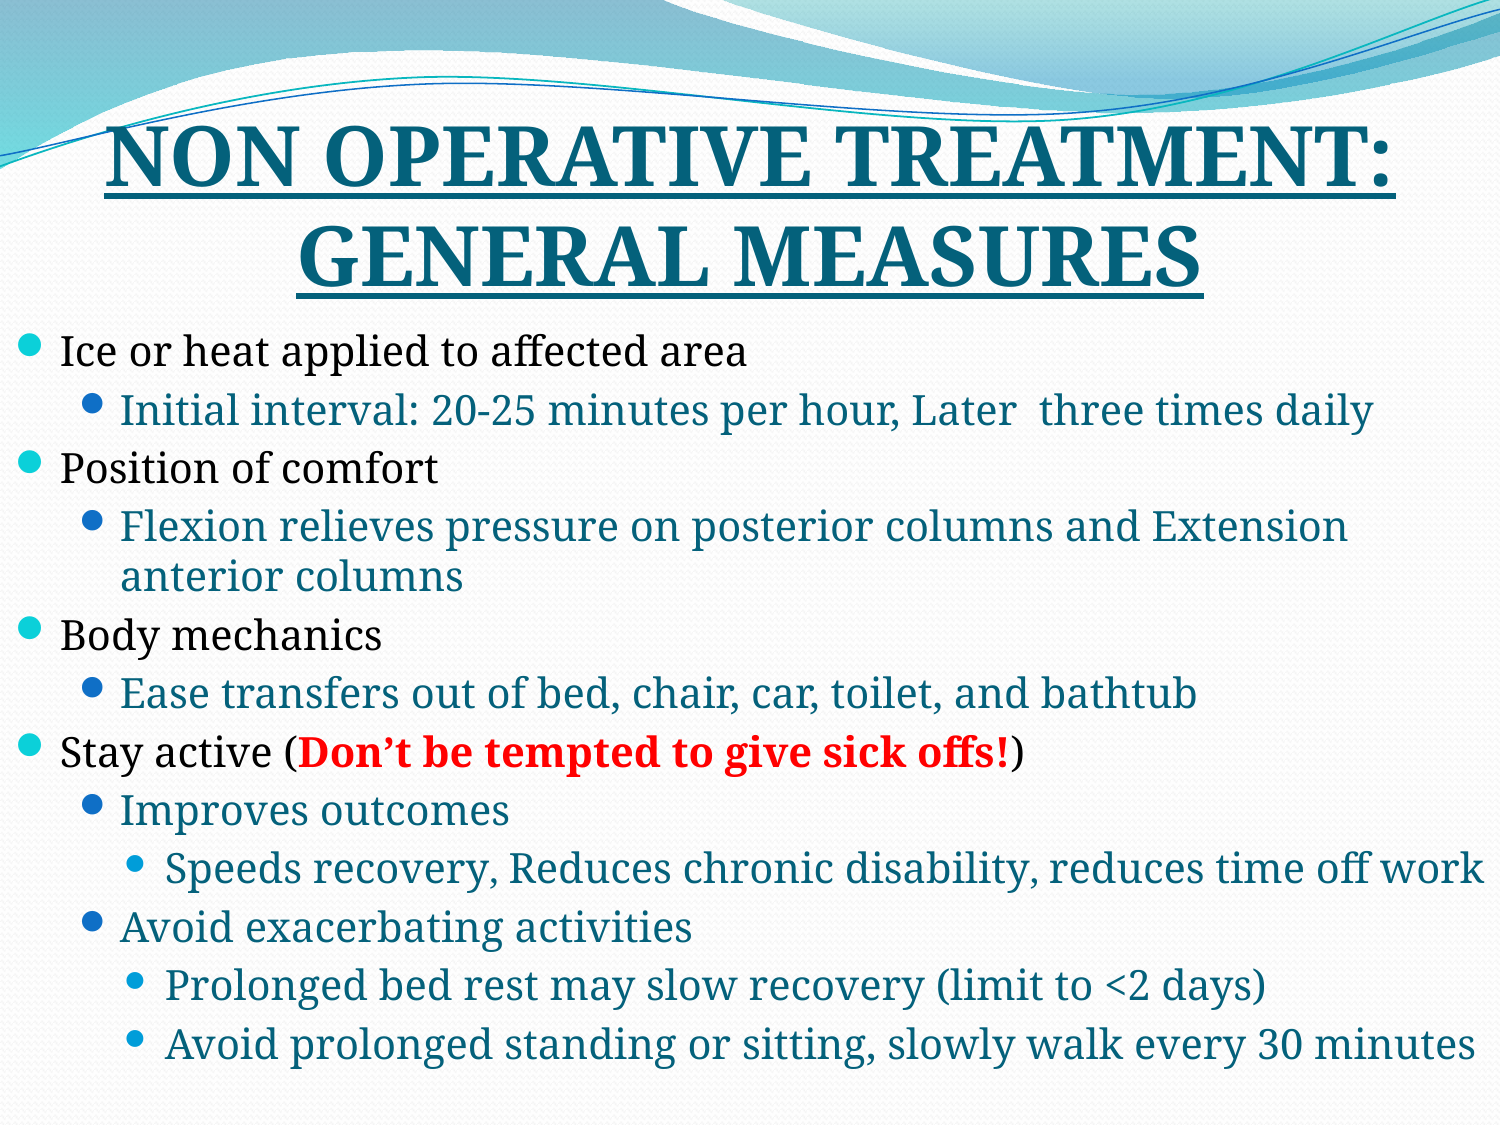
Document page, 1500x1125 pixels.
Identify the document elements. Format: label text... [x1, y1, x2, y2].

list Ice or heat applied to affected area Initial interval: 20-25 minutes per hour, Later three times daily Position of comfort Flexion relieves pressure on posterior columns and Extension anterior columns Body mechanics Ease transfers out of bed, chair, car, toilet, and bathtub Stay active (Don’t be tempted to give sick offs!) Improves outcomes Speeds recovery, Reduces chronic disability, reduces time off work Avoid exacerbating activities Prolonged bed rest may slow recovery (limit to <2 days) Avoid prolonged standing or sitting, slowly walk every 30 minutes [0, 317, 1500, 1125]
title NON OPERATIVE TREATMENT: GENERAL MEASURES [75, 50, 1425, 303]
